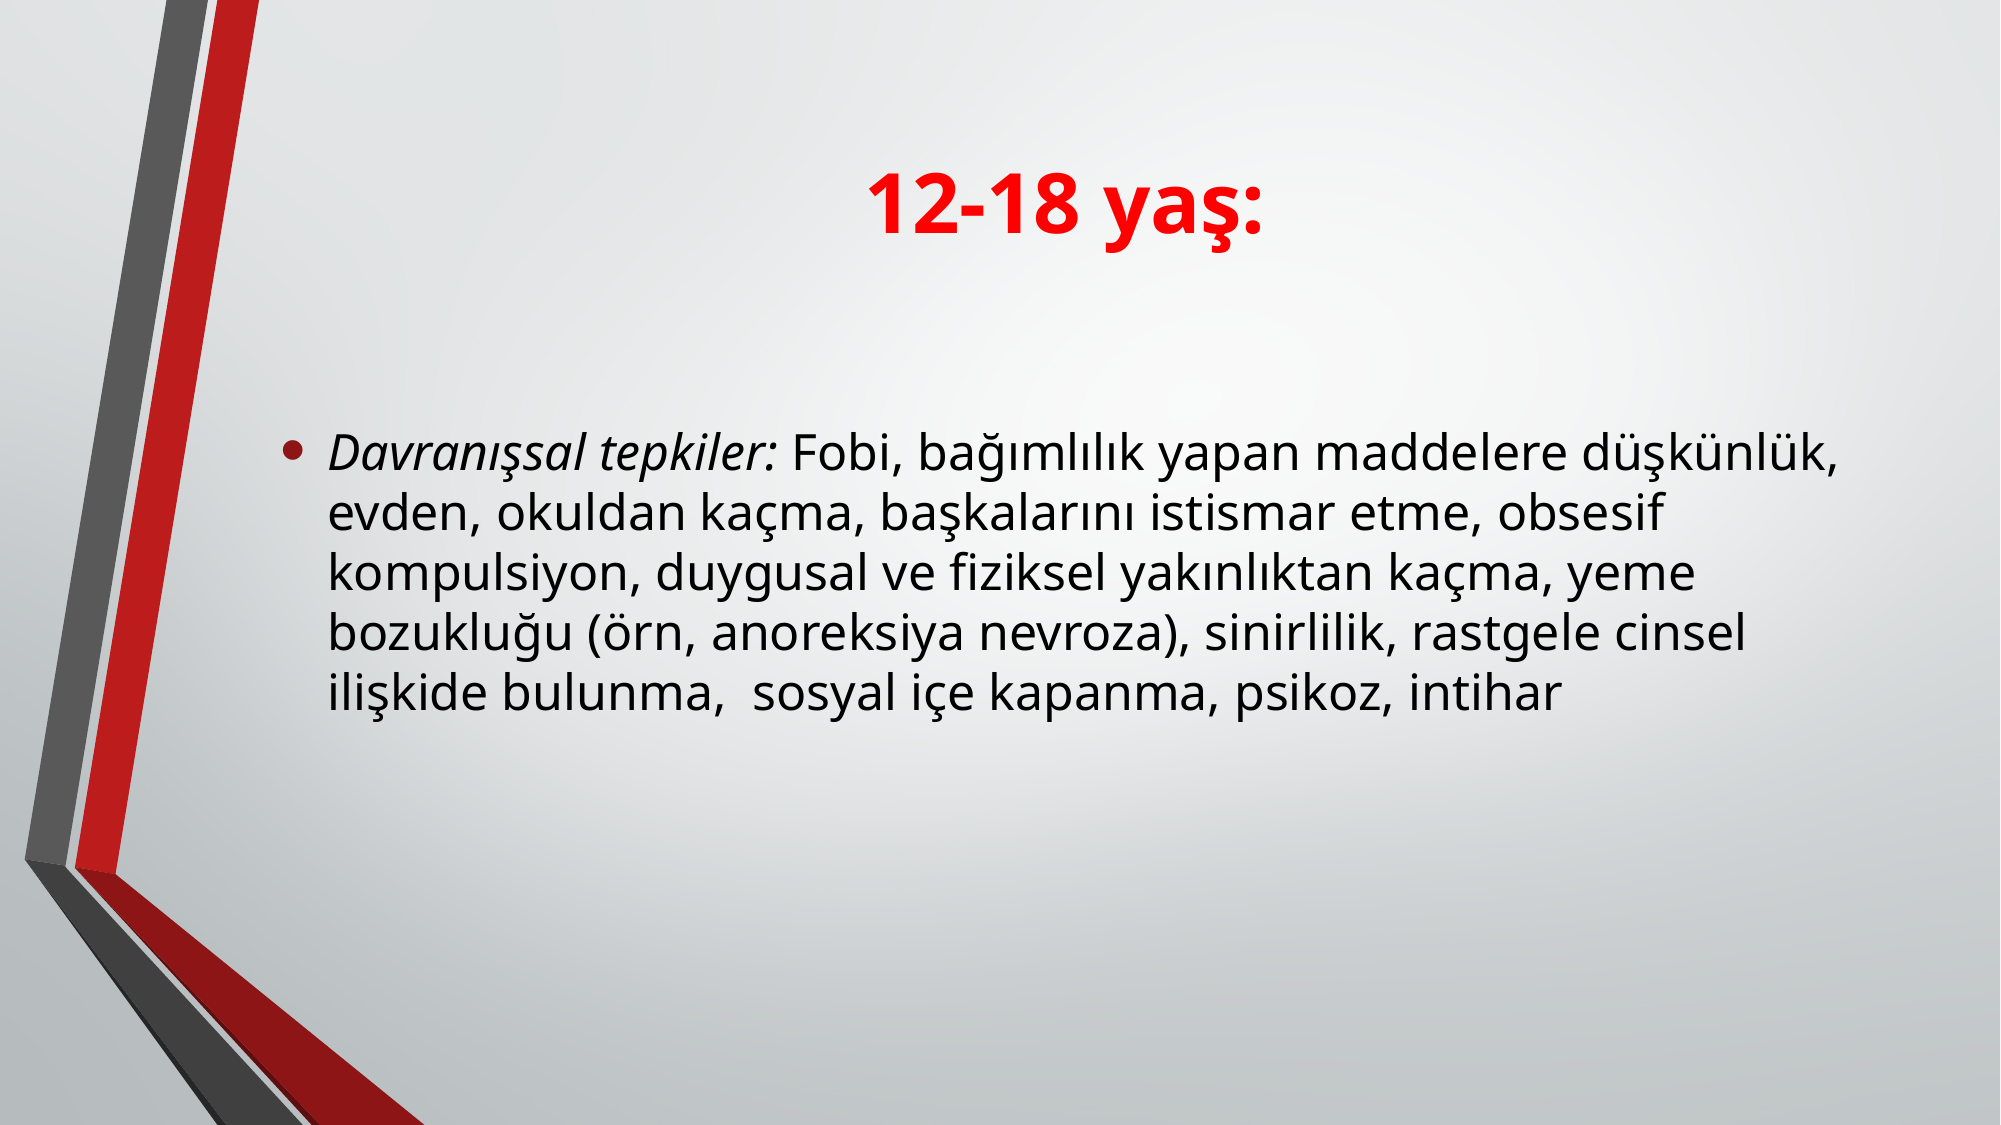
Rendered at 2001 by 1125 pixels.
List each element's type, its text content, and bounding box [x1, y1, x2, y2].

list Davranışsal tepkiler: Fobi, bağımlılık yapan maddelere düşkünlük, evden, okuldan kaçma, başkalarını istismar etme, obsesif kompulsiyon, duygusal ve fiziksel yakınlıktan kaçma, yeme bozukluğu (örn, anoreksiya nevroza), sinirlilik, rastgele cinsel ilişkide bulunma, sosyal içe kapanma, psikoz, intihar [265, 313, 1909, 827]
title 12-18 yaş: [243, 106, 1887, 395]
